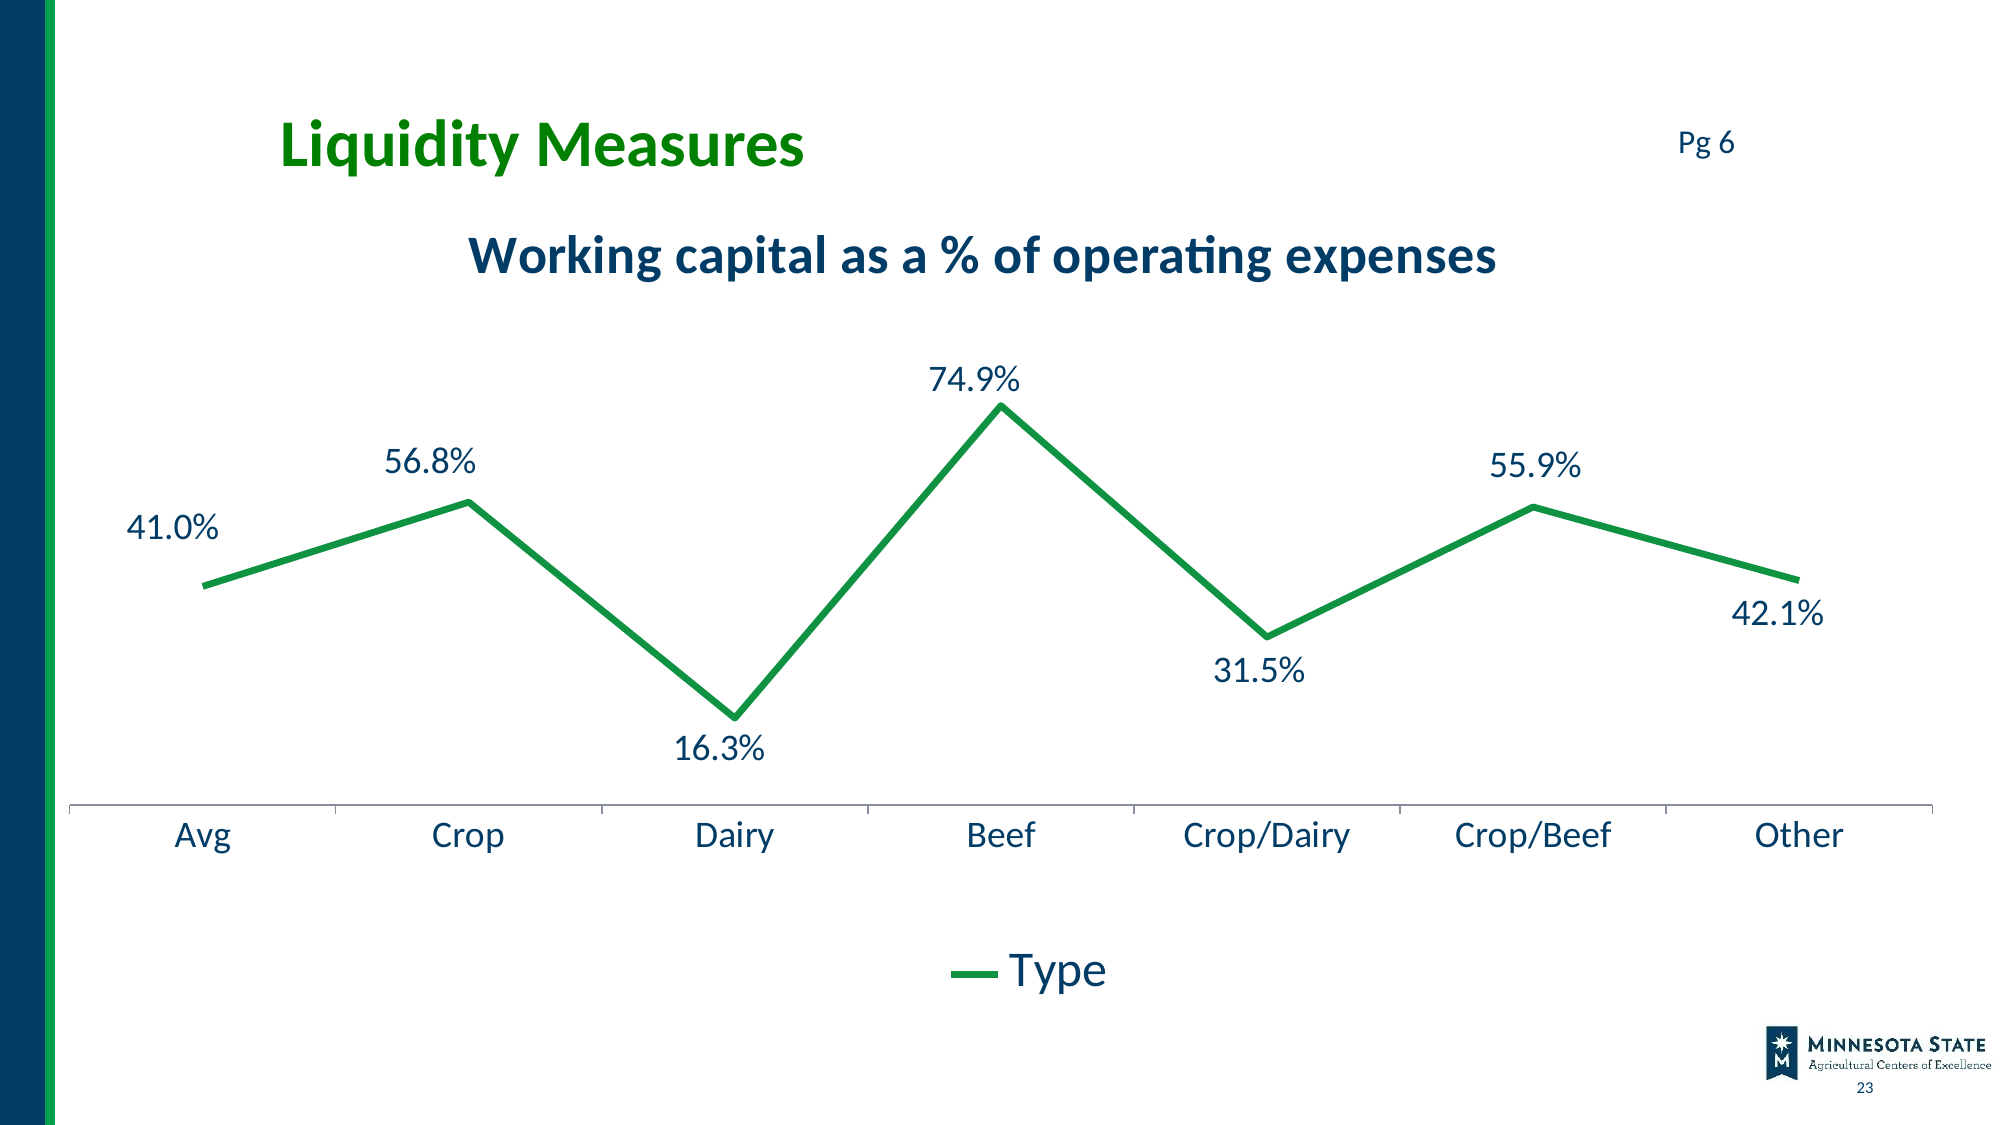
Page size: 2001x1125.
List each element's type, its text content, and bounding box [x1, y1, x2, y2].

text_box Pg 6 [1575, 112, 1750, 168]
chart [20, 192, 1947, 1013]
picture [1756, 1015, 2000, 1091]
text_box Liquidity Measures [250, 58, 1064, 192]
